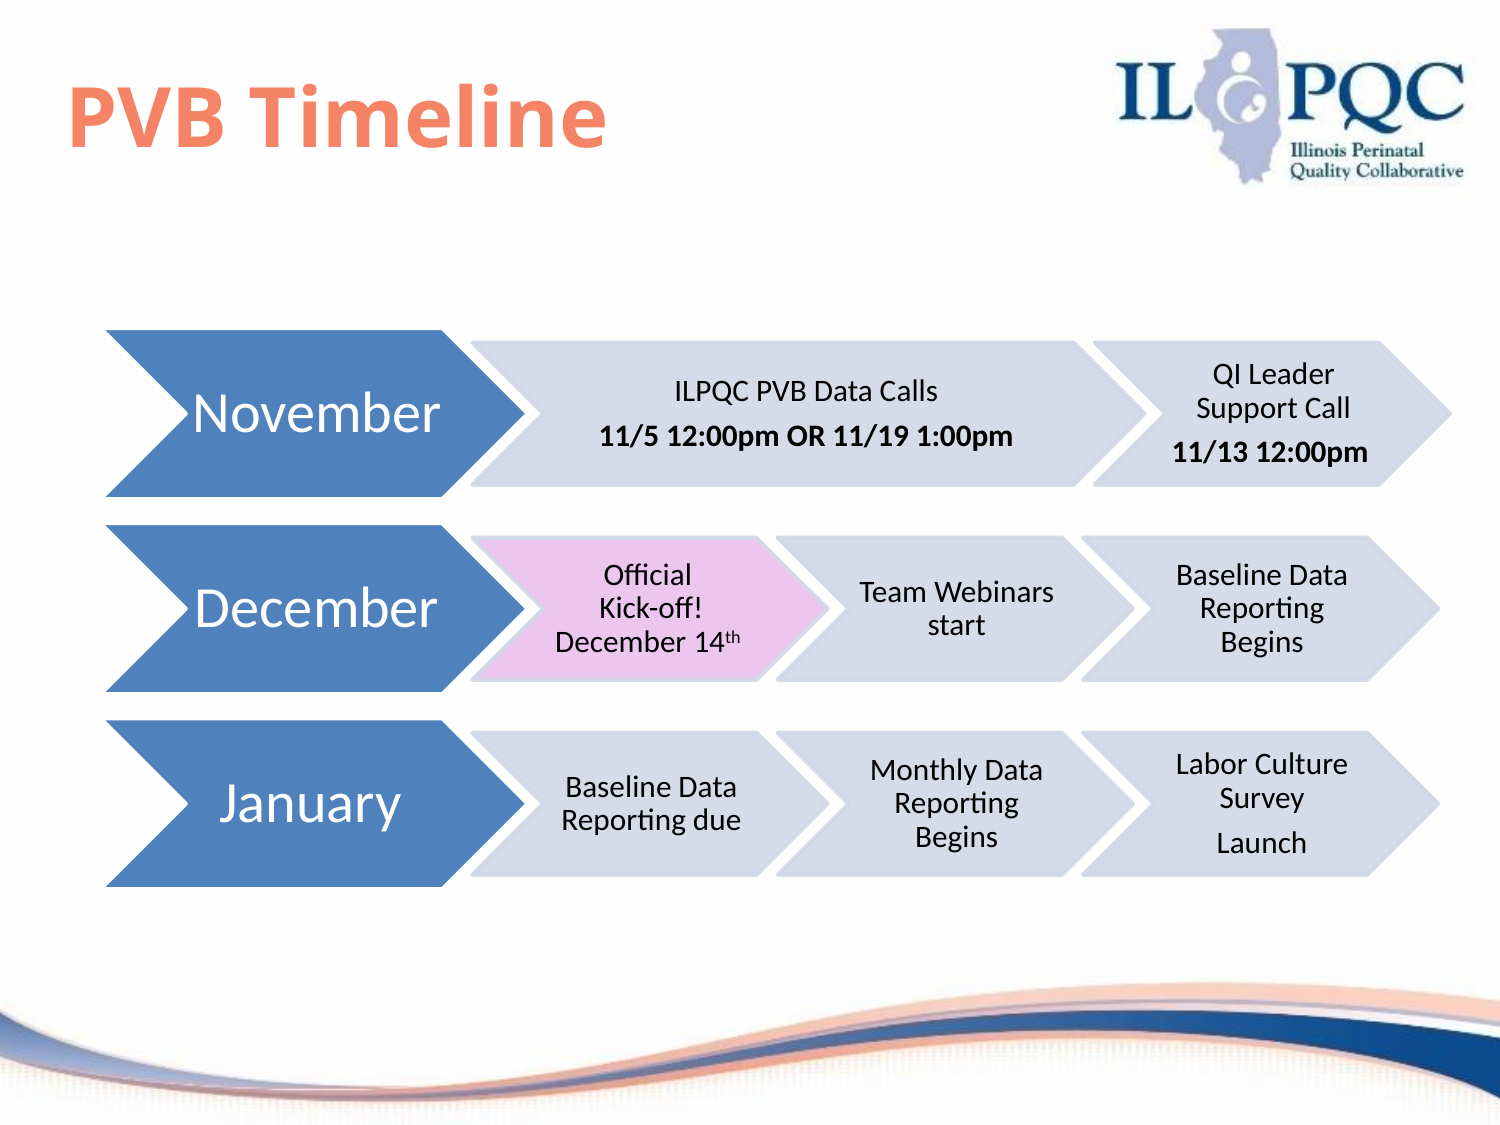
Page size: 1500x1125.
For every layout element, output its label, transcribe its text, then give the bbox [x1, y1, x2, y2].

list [99, 237, 1451, 981]
picture [0, 0, 1500, 1125]
slide_number [1074, 1042, 1425, 1103]
title PVB Timeline [50, 12, 1288, 217]
